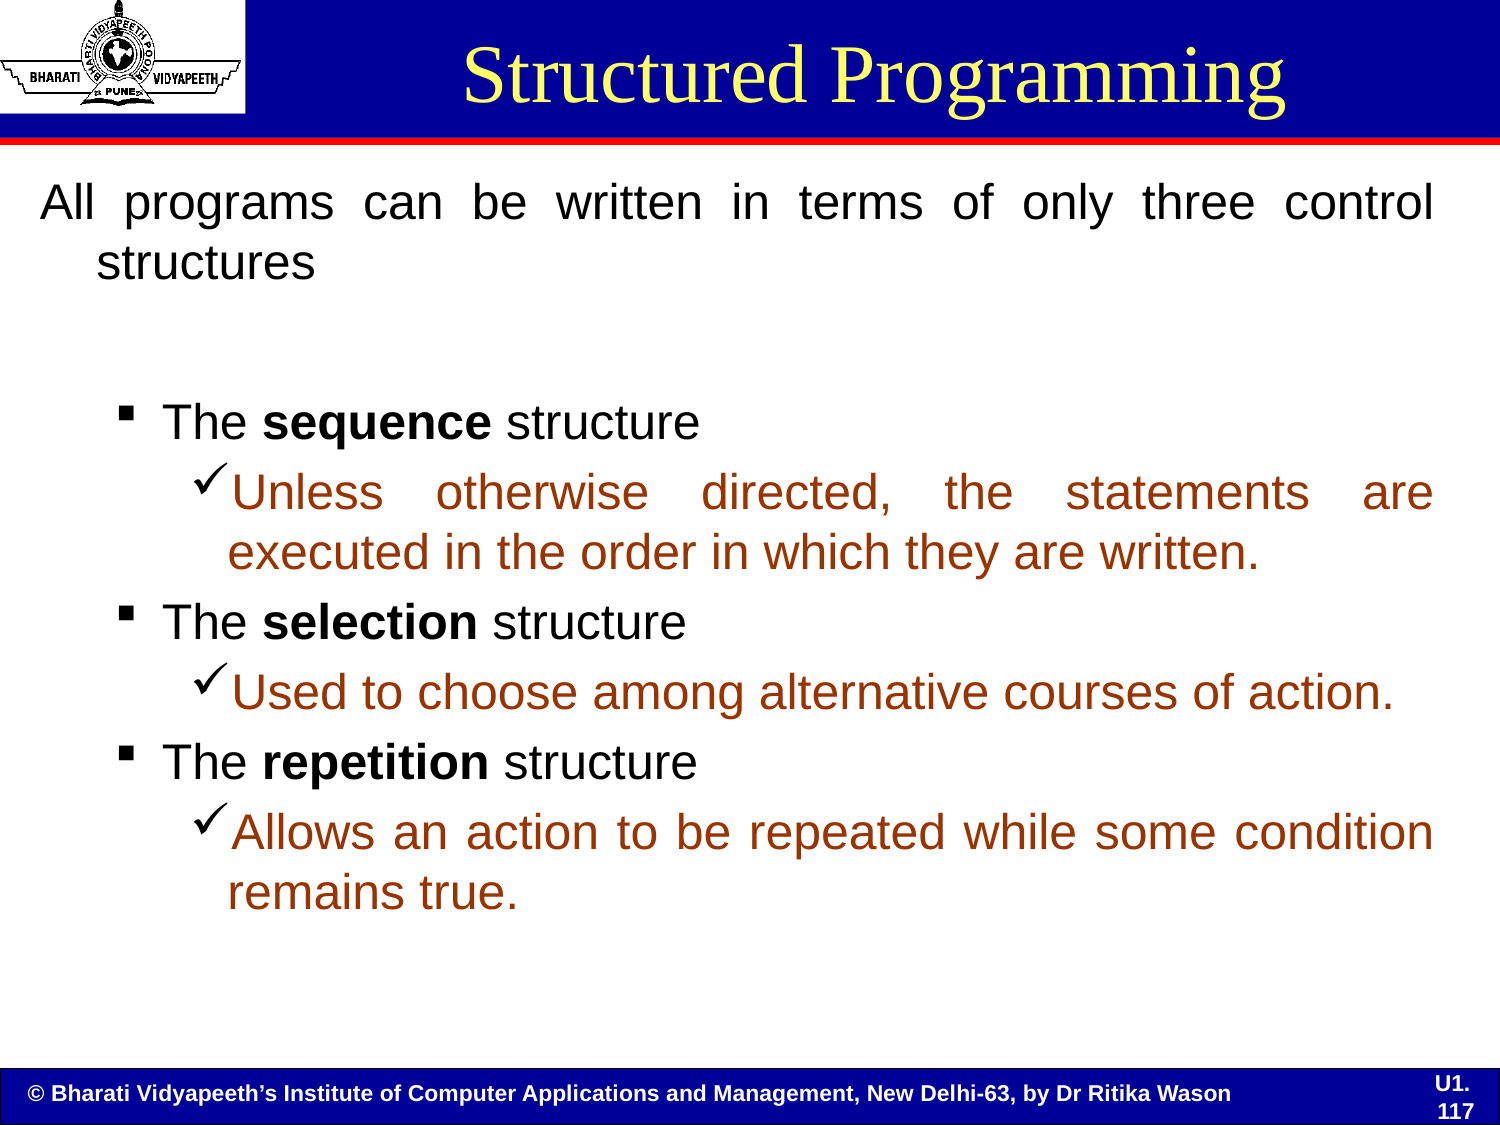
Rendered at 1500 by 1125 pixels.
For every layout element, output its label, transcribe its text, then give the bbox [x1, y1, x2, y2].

picture [0, 0, 241, 106]
title Structured Programming [249, 0, 1500, 138]
list All programs can be written in terms of only three control structures The sequence structure Unless otherwise directed, the statements are executed in the order in which they are written. The selection structure Used to choose among alternative courses of action. The repetition structure Allows an action to be repeated while some condition remains true. [24, 162, 1450, 1038]
